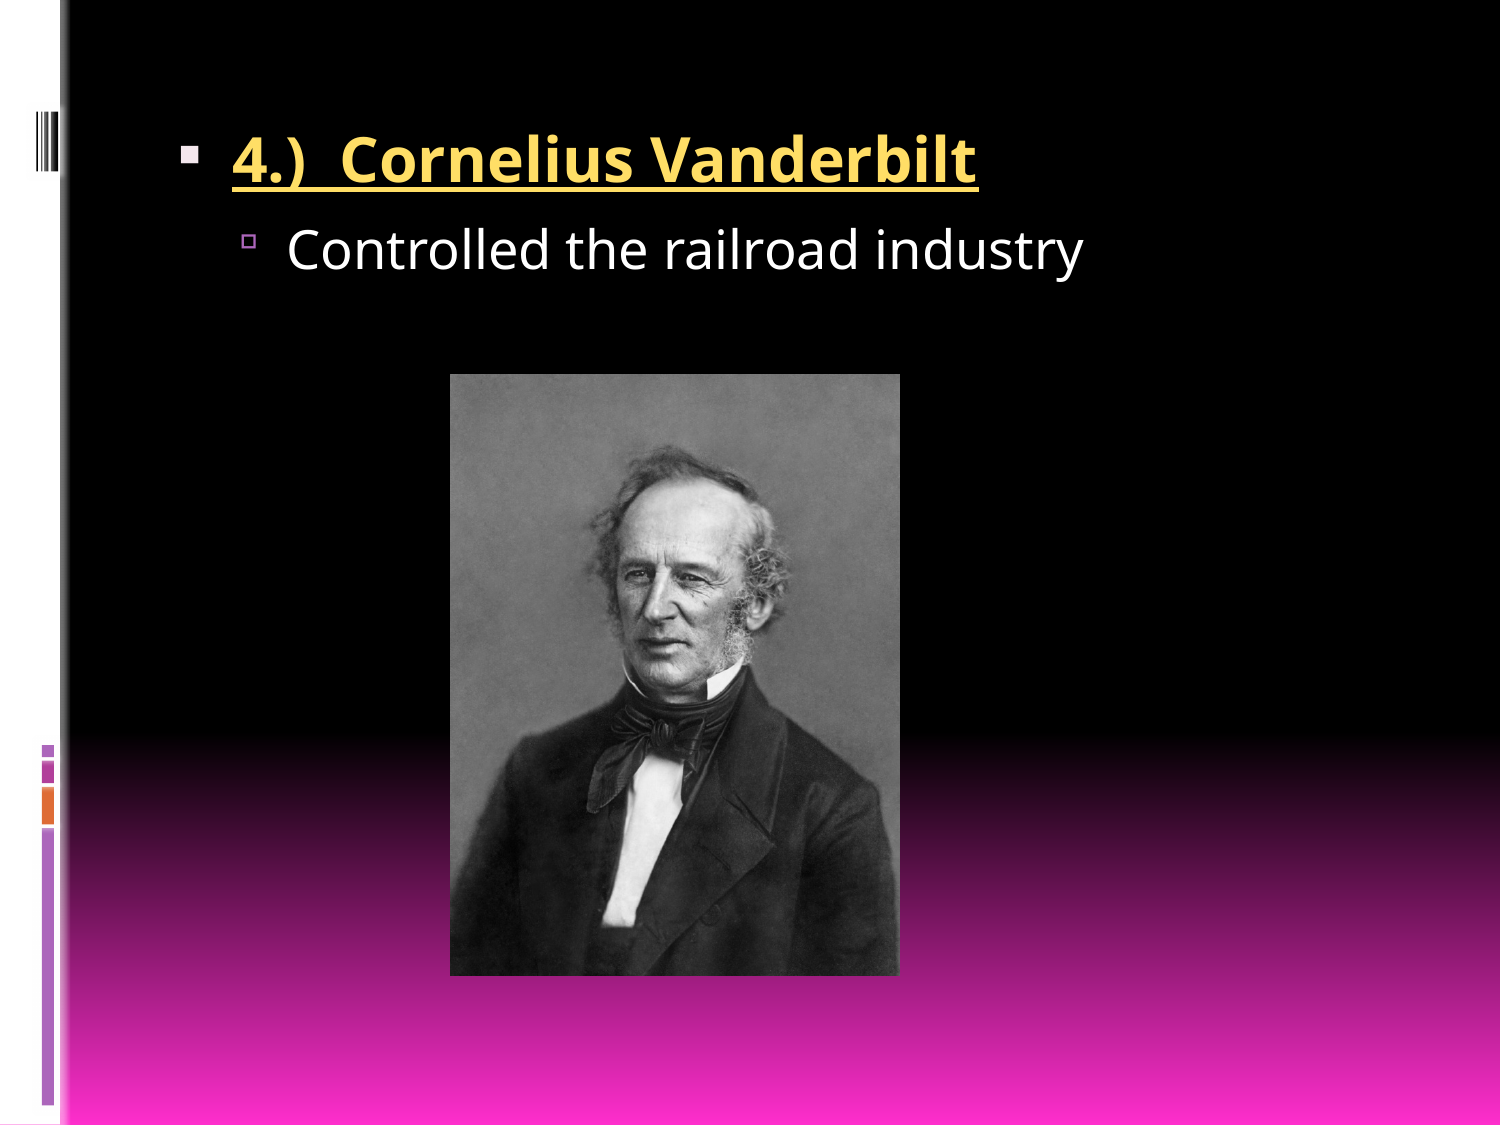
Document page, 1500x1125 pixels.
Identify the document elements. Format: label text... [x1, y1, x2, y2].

picture [449, 374, 901, 977]
list 4.) Cornelius Vanderbilt Controlled the railroad industry [150, 112, 1425, 1043]
